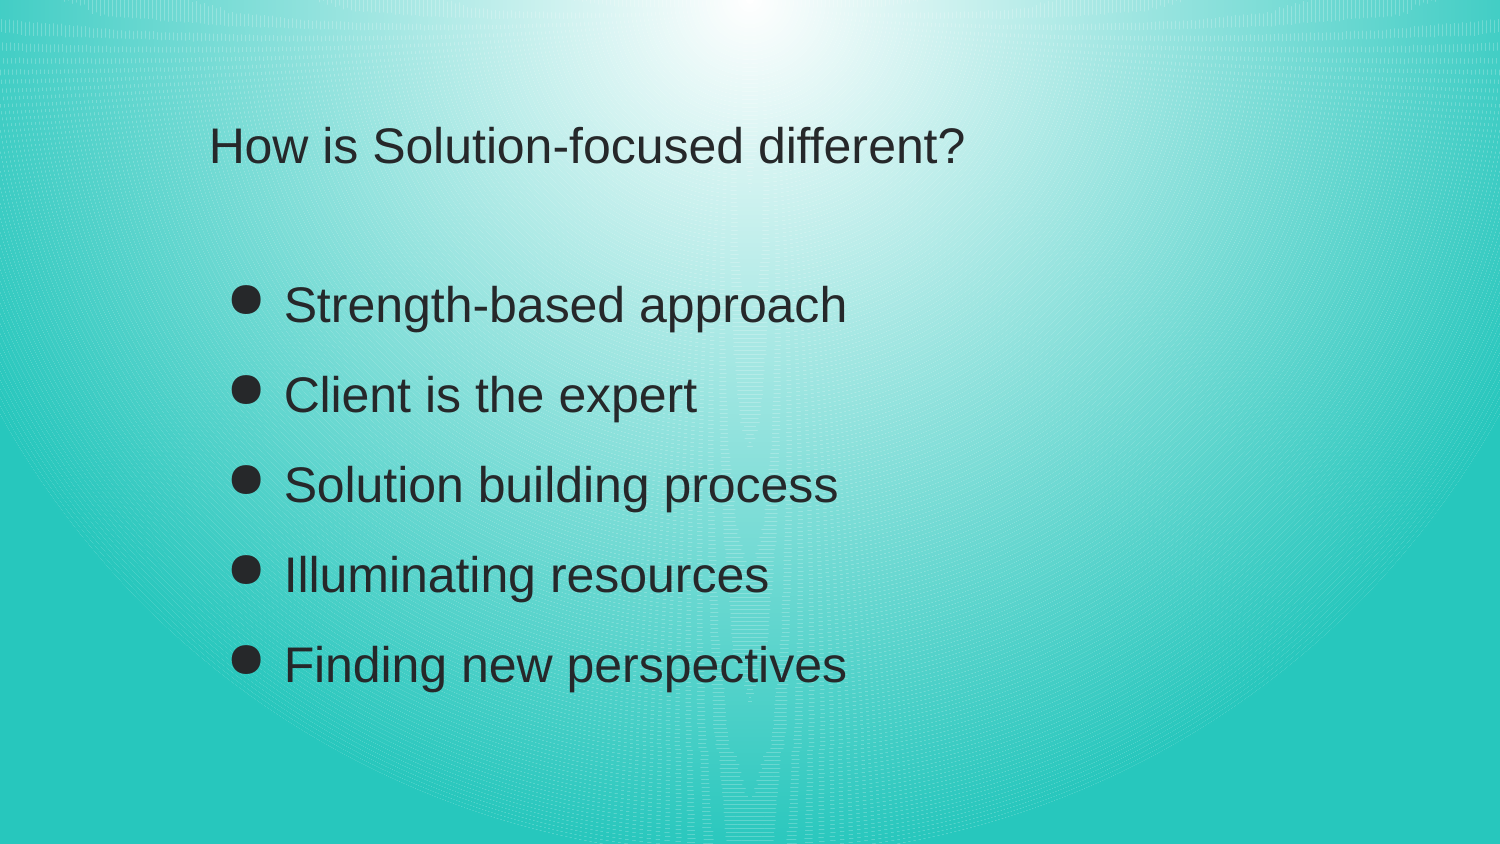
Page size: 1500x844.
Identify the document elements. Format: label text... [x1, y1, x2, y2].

text_box How is Solution-focused different? Strength-based approach Client is the expert Solution building process Illuminating resources Finding new perspectives [193, 89, 1398, 584]
